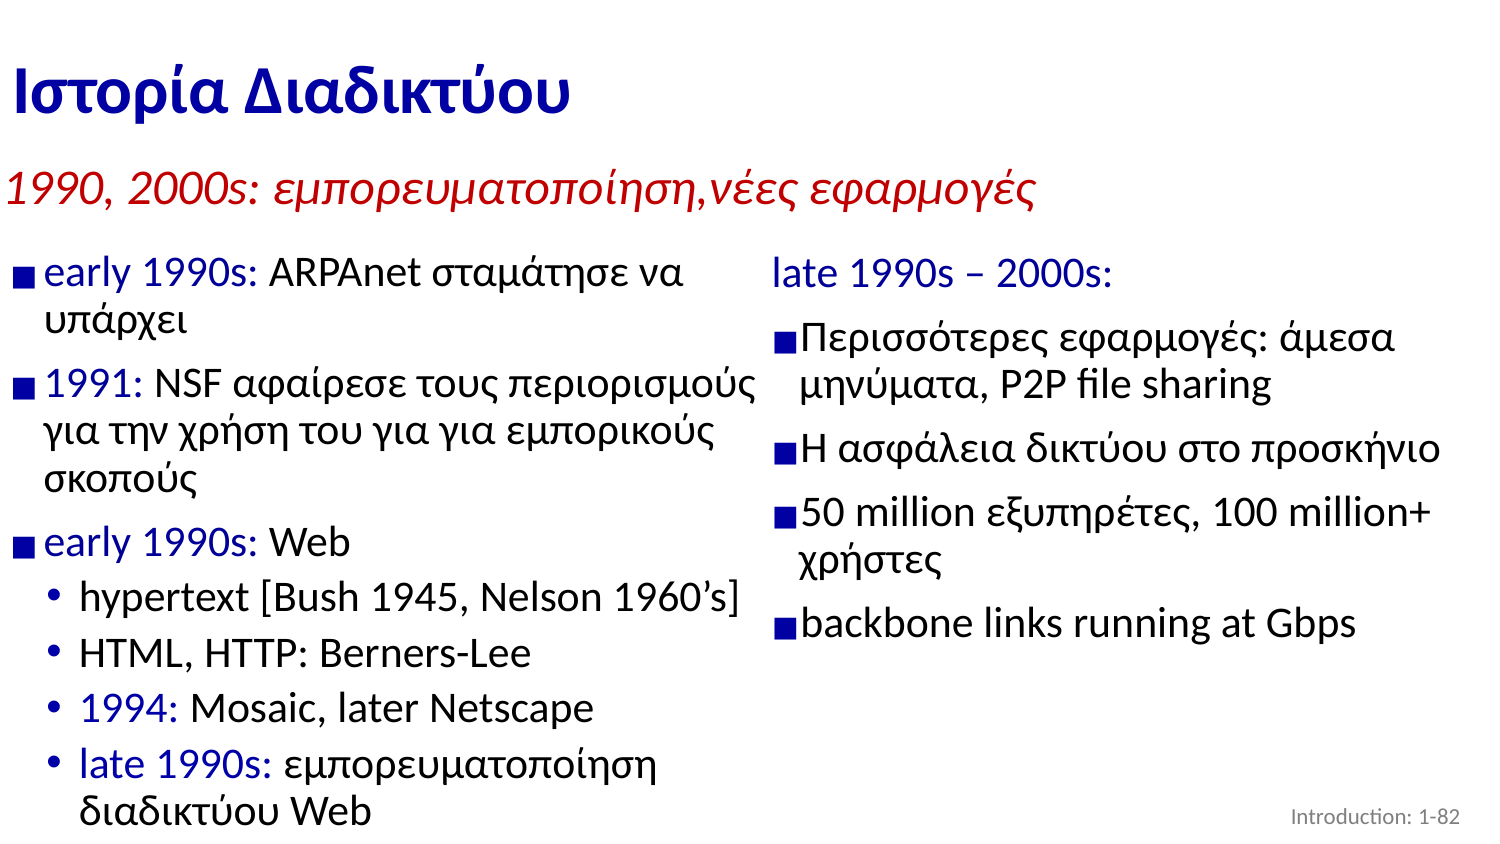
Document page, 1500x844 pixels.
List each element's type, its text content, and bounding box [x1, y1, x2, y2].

slide_number Introduction: 1-‹#› [1134, 792, 1472, 838]
text_box 1990, 2000s: εμπορευματοποίηση,νέες εφαρμογές [0, 149, 1307, 222]
text_box late 1990s – 2000s: Περισσότερες εφαρμογές: άμεσα μηνύματα, P2P file sharing Η ασφάλεια δικτύου στο προσκήνιο 50 million εξυπηρέτες, 100 million+ χρήστες backbone links running at Gbps [743, 244, 1460, 779]
title Ιστορία Διαδικτύου [1, 35, 1296, 146]
text_box early 1990s: ARPAnet σταμάτησε να υπάρχει 1991: NSF αφαίρεσε τους περιορισμούς για την χρήση του για για εμπορικούς σκοπούς early 1990s: Web hypertext [Bush 1945, Nelson 1960’s] HTML, HTTP: Berners-Lee 1994: Mosaic, later Netscape late 1990s: εμπορευματοποίηση διαδικτύου Web [0, 243, 770, 824]
